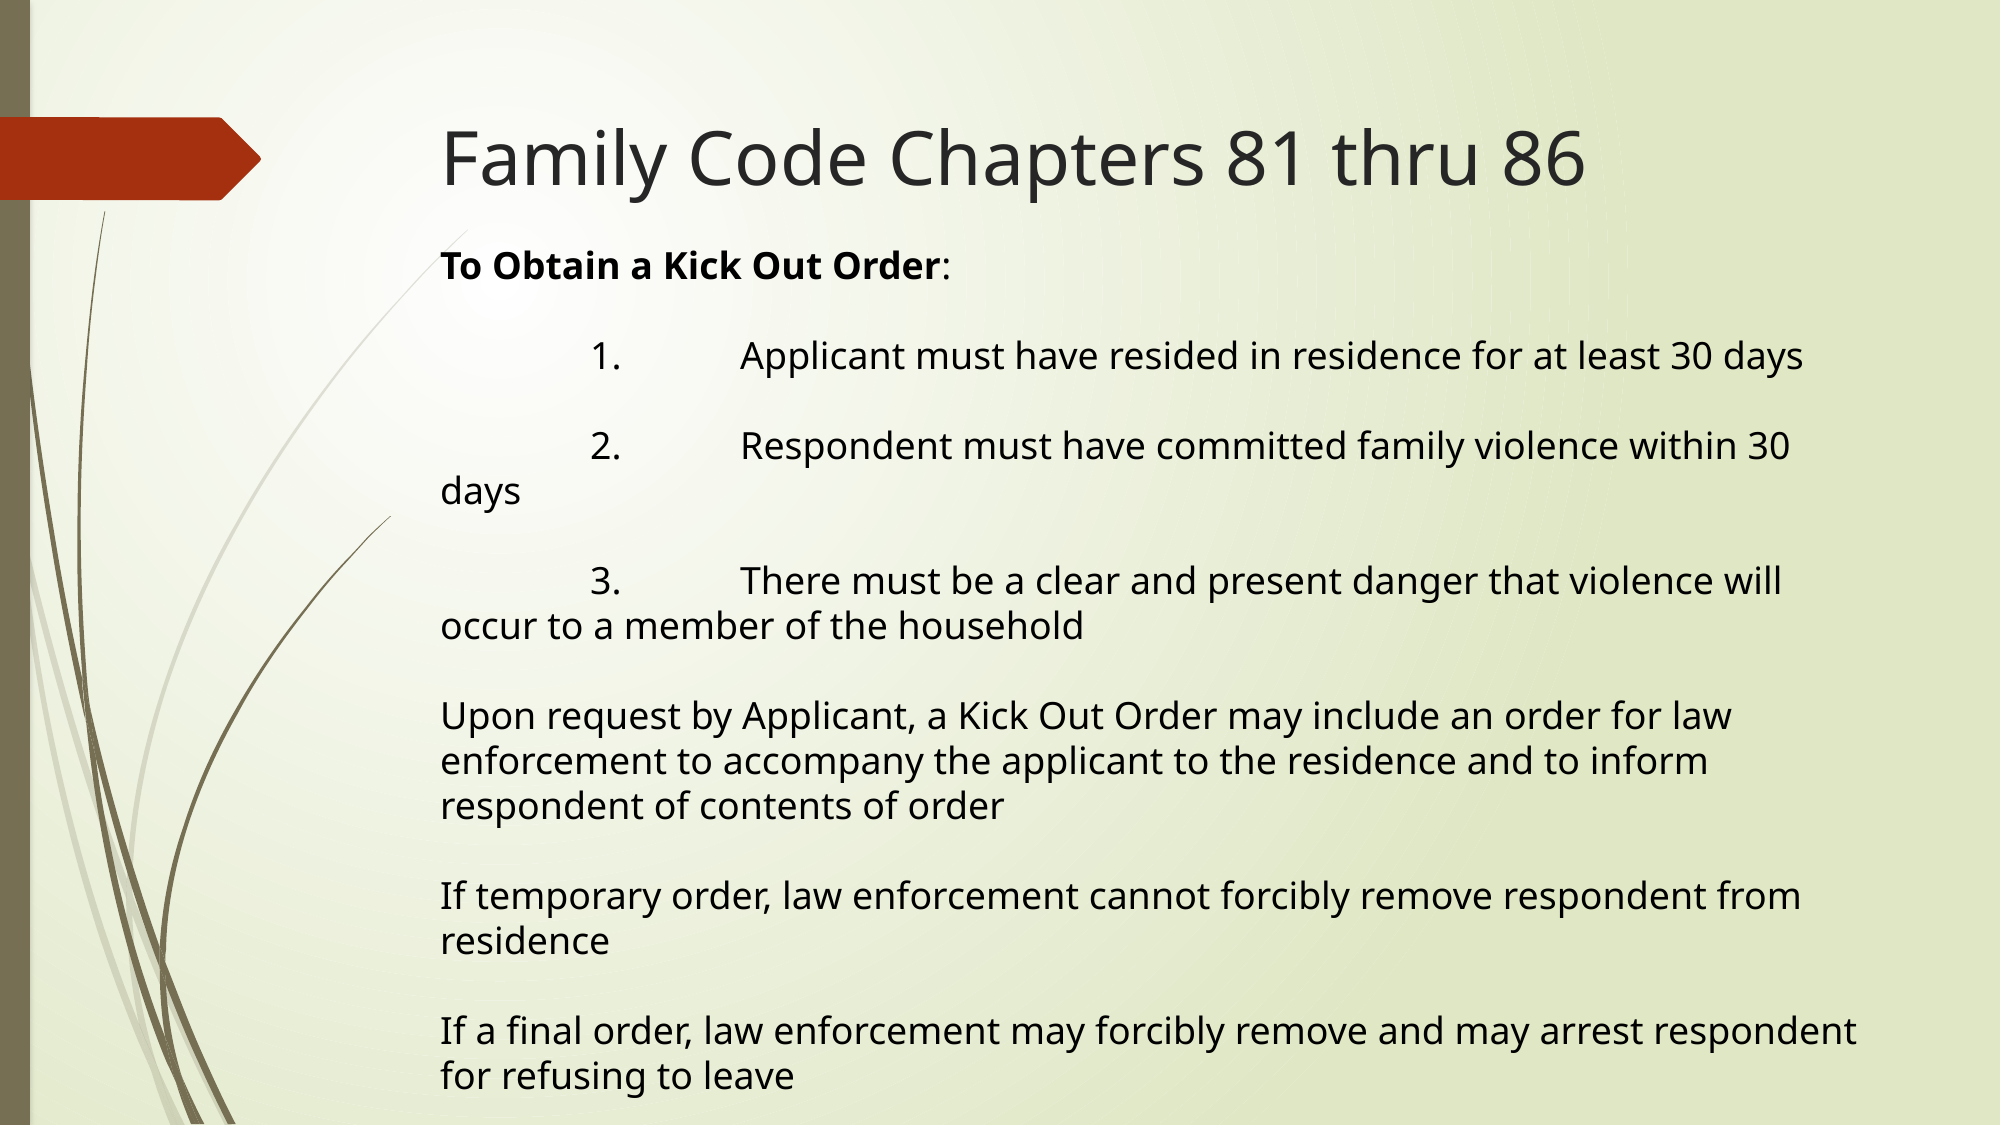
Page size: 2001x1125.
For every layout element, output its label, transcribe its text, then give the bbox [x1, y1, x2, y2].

text_box To Obtain a Kick Out Order: 1. Applicant must have resided in residence for at least 30 days 2. Respondent must have committed family violence within 30 days 3. There must be a clear and present danger that violence will occur to a member of the household Upon request by Applicant, a Kick Out Order may include an order for law enforcement to accompany the applicant to the residence and to inform respondent of contents of order If temporary order, law enforcement cannot forcibly remove respondent from residence If a final order, law enforcement may forcibly remove and may arrest respondent for refusing to leave [425, 235, 1888, 1105]
title Family Code Chapters 81 thru 86 [425, 102, 1888, 235]
